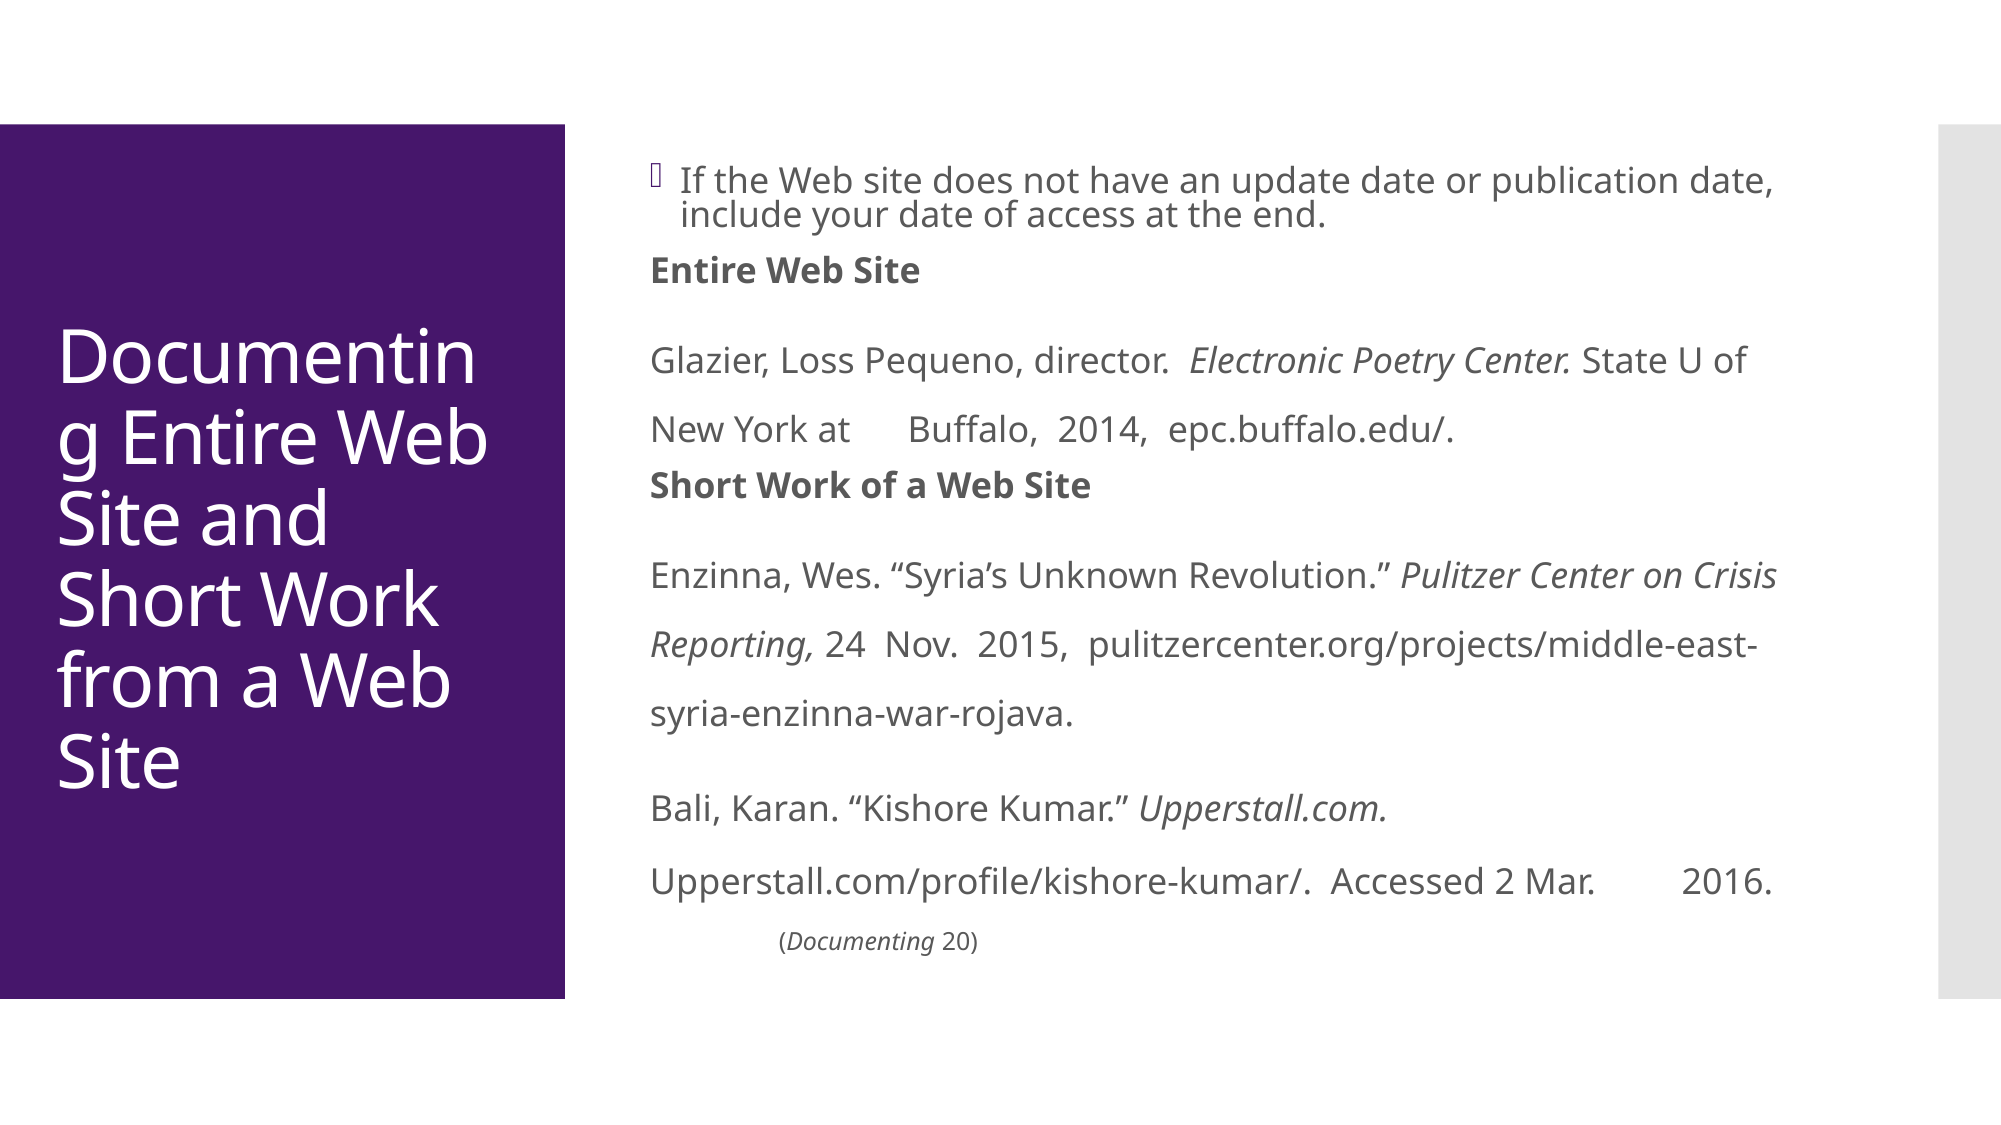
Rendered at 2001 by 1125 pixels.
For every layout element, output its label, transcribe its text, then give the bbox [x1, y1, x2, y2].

title Documenting Entire Web Site and Short Work from a Web Site [41, 184, 525, 940]
list If the Web site does not have an update date or publication date, include your date of access at the end. Entire Web Site Glazier, Loss Pequeno, director. Electronic Poetry Center. State U of New York at Buffalo, 2014, epc.buffalo.edu/. Short Work of a Web Site Enzinna, Wes. “Syria’s Unknown Revolution.” Pulitzer Center on Crisis Reporting, 24 Nov. 2015, pulitzercenter.org/projects/middle-east- syria-enzinna-war-rojava. Bali, Karan. “Kishore Kumar.” Upperstall.com. Upperstall.com/profile/kishore-kumar/. Accessed 2 Mar. 2016. (Documenting 20) [634, 141, 1835, 982]
